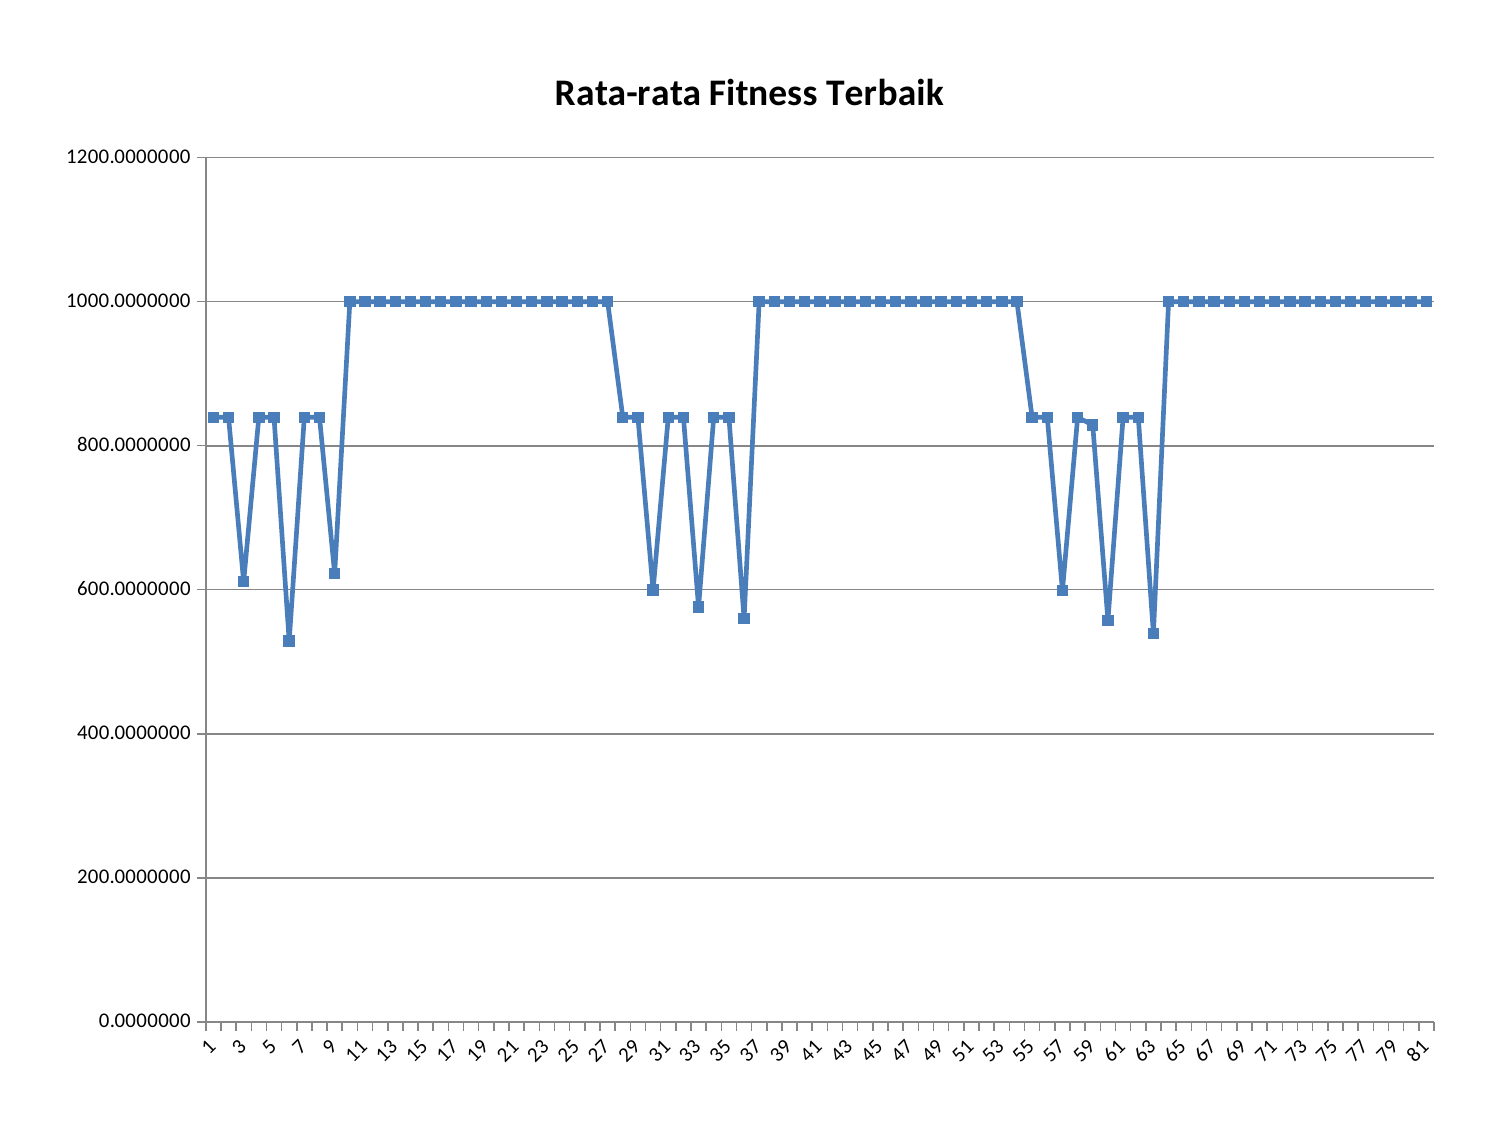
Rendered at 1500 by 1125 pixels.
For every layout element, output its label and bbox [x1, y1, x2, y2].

chart [37, 37, 1463, 1088]
